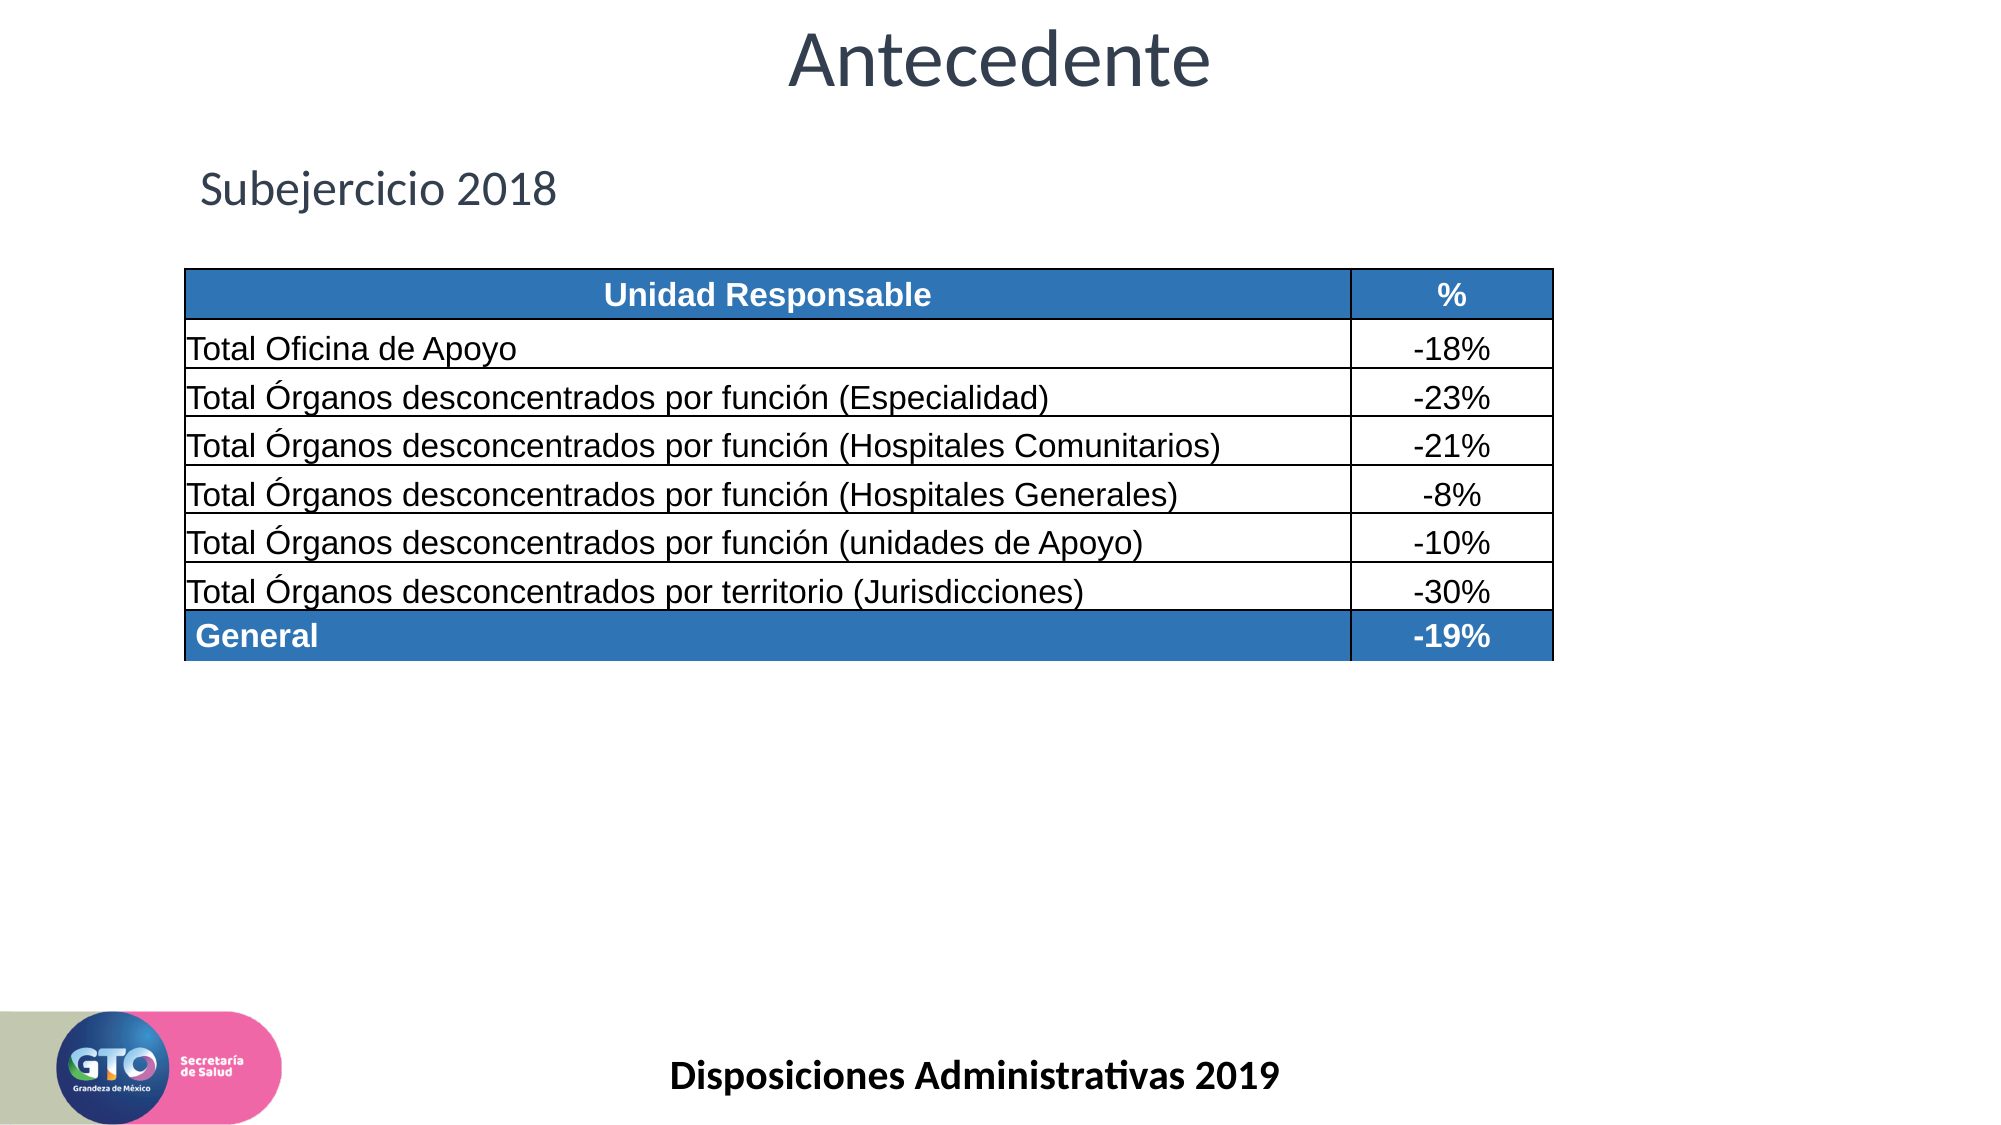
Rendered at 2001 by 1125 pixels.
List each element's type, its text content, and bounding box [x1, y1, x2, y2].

table_cell Total Órganos desconcentrados por función (Hospitales Comunitarios) [186, 417, 1350, 464]
table_cell Total Oficina de Apoyo [186, 320, 1350, 367]
picture [0, 1011, 282, 1125]
table_cell -18% [1352, 320, 1552, 367]
table_cell -19% [1352, 611, 1552, 661]
table_cell -23% [1352, 369, 1552, 415]
table_cell Total Órganos desconcentrados por territorio (Jurisdicciones) [186, 563, 1350, 609]
table_cell -10% [1352, 514, 1552, 561]
title Antecedente [249, 8, 1750, 112]
table_cell General [186, 611, 1350, 661]
table_cell -21% [1352, 417, 1552, 464]
table_header Unidad Responsable [186, 270, 1350, 318]
table_cell -8% [1352, 466, 1552, 512]
table_cell Total Órganos desconcentrados por función (Hospitales Generales) [186, 466, 1350, 512]
text_box Subejercicio 2018 [185, 181, 1686, 224]
subtitle [185, 166, 1810, 1078]
table_cell Total Órganos desconcentrados por función (Especialidad) [186, 369, 1350, 415]
table_cell Total Órganos desconcentrados por función (unidades de Apoyo) [186, 514, 1350, 561]
table_cell -30% [1352, 563, 1552, 609]
table_header % [1352, 270, 1552, 318]
